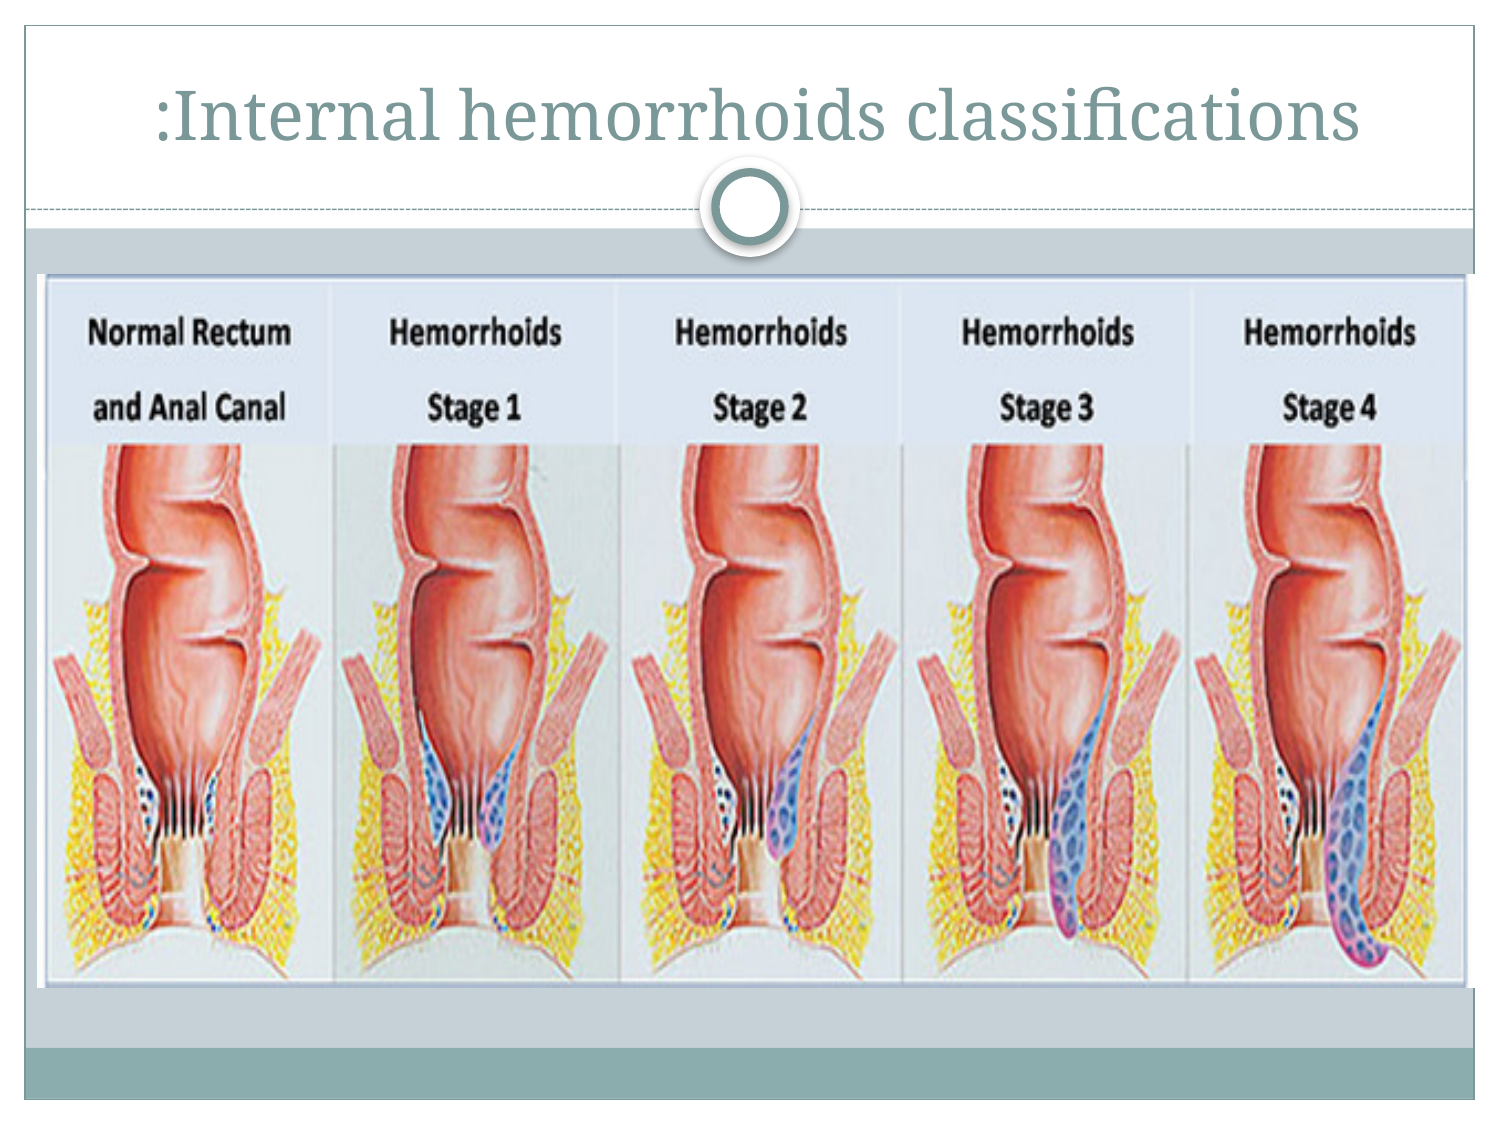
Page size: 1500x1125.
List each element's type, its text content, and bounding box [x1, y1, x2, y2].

title Internal hemorrhoids classifications: [49, 37, 1450, 162]
picture [37, 274, 1476, 988]
